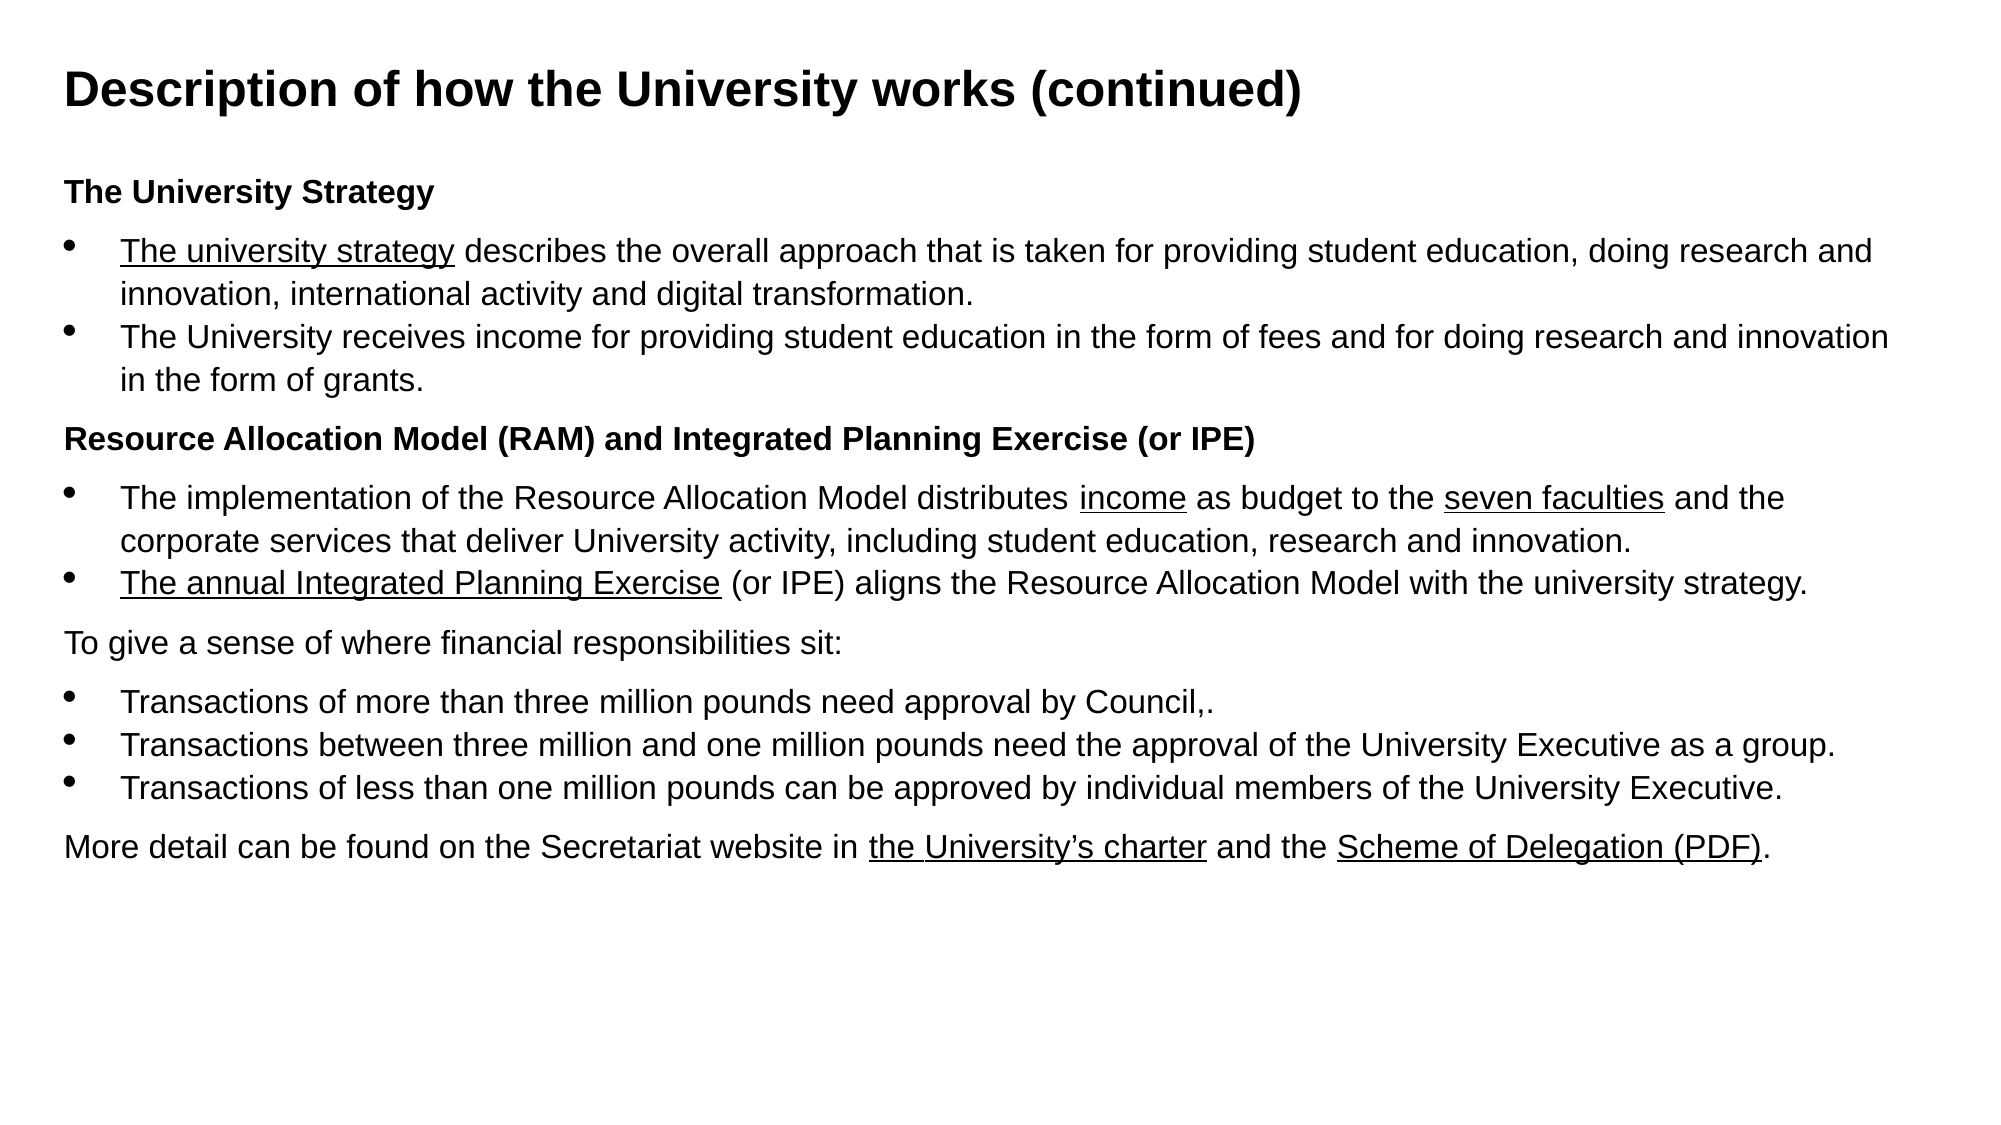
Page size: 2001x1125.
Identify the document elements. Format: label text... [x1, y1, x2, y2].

title Description of how the University works (continued) [48, 20, 1496, 159]
text_box The University Strategy The university strategy describes the overall approach that is taken for providing student education, doing research and innovation, international activity and digital transformation. The University receives income for providing student education in the form of fees and for doing research and innovation in the form of grants. Resource Allocation Model (RAM) and Integrated Planning Exercise (or IPE) The implementation of the Resource Allocation Model distributes income as budget to the seven faculties and the corporate services that deliver University activity, including student education, research and innovation. The annual Integrated Planning Exercise (or IPE) aligns the Resource Allocation Model with the university strategy. To give a sense of where financial responsibilities sit: Transactions of more than three million pounds need approval by Council,. Transactions between three million and one million pounds need the approval of the University Executive as a group. Transactions of less than one million pounds can be approved by individual members of the University Executive. More detail can be found on the Secretariat website in the University’s charter and the Scheme of Delegation (PDF). [48, 159, 1921, 873]
